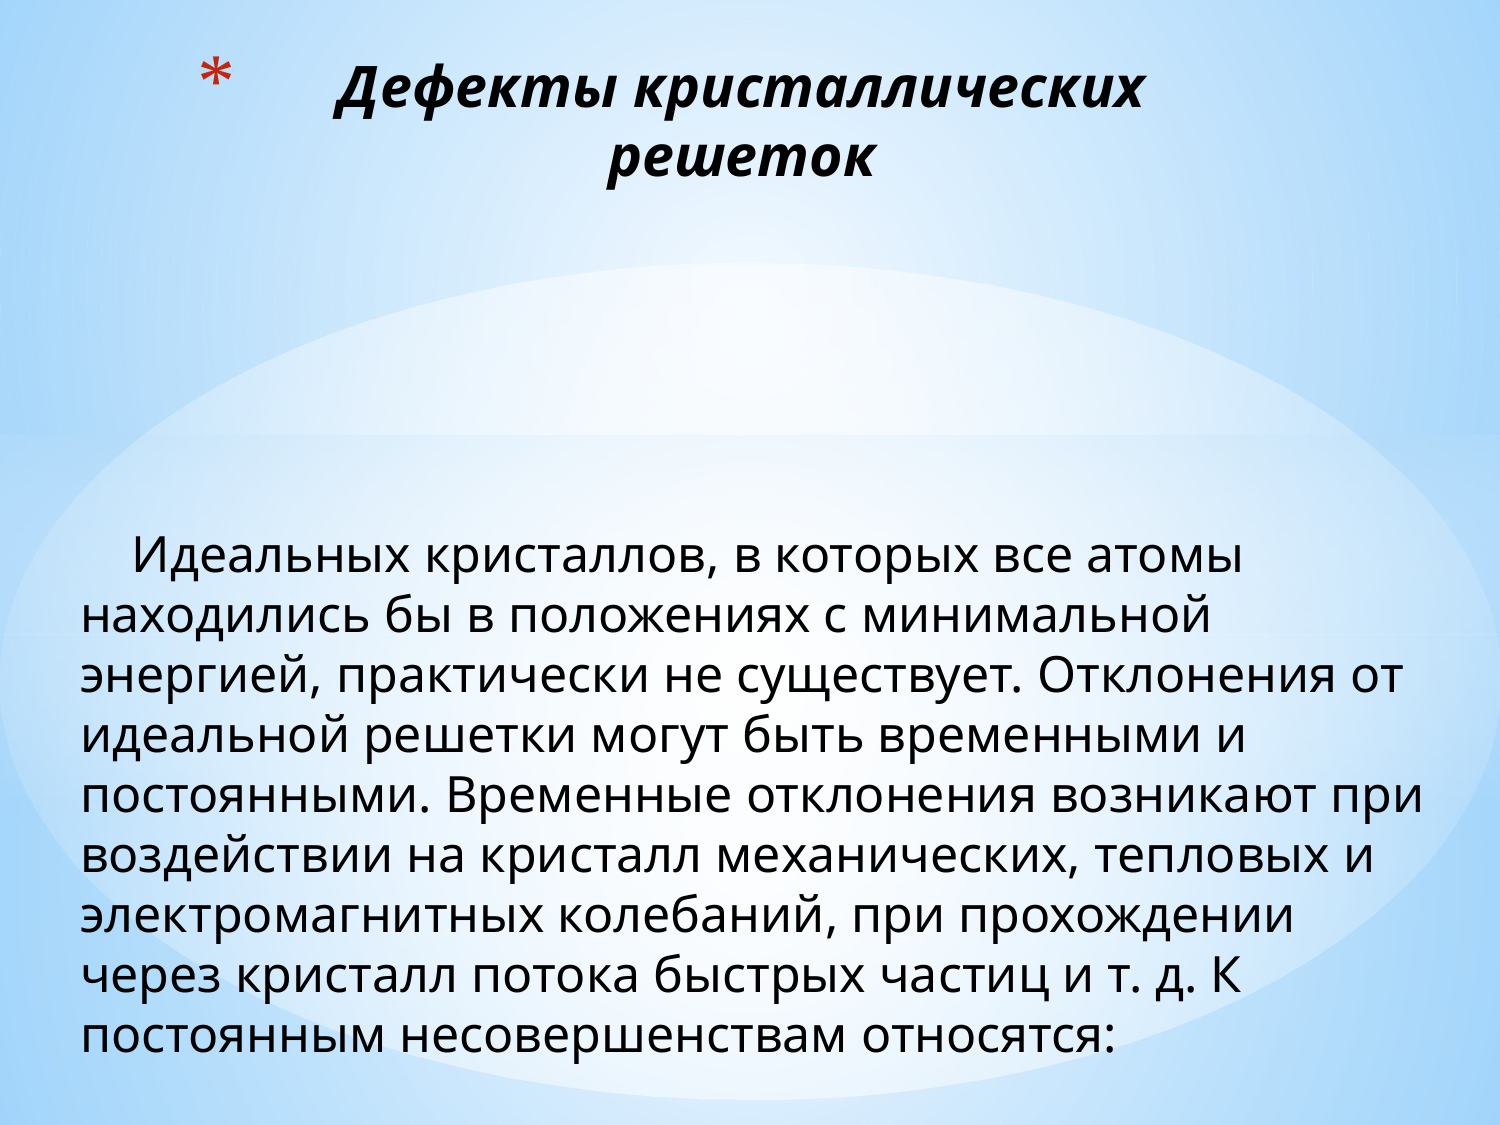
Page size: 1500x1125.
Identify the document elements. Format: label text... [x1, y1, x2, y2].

subtitle Идеальных кристаллов, в которых все атомы находились бы в положениях с минимальной энергией, практически не существует. Отклонения от идеальной решетки могут быть временными и постоянными. Временные отклонения возникают при воздействии на кристалл механических, тепловых и электромагнитных колебаний, при прохождении через кристалл потока быстрых частиц и т. д. К постоянным несовершенствам относятся: [64, 515, 1459, 1071]
title Дефекты кристаллических решеток [123, 42, 1301, 337]
